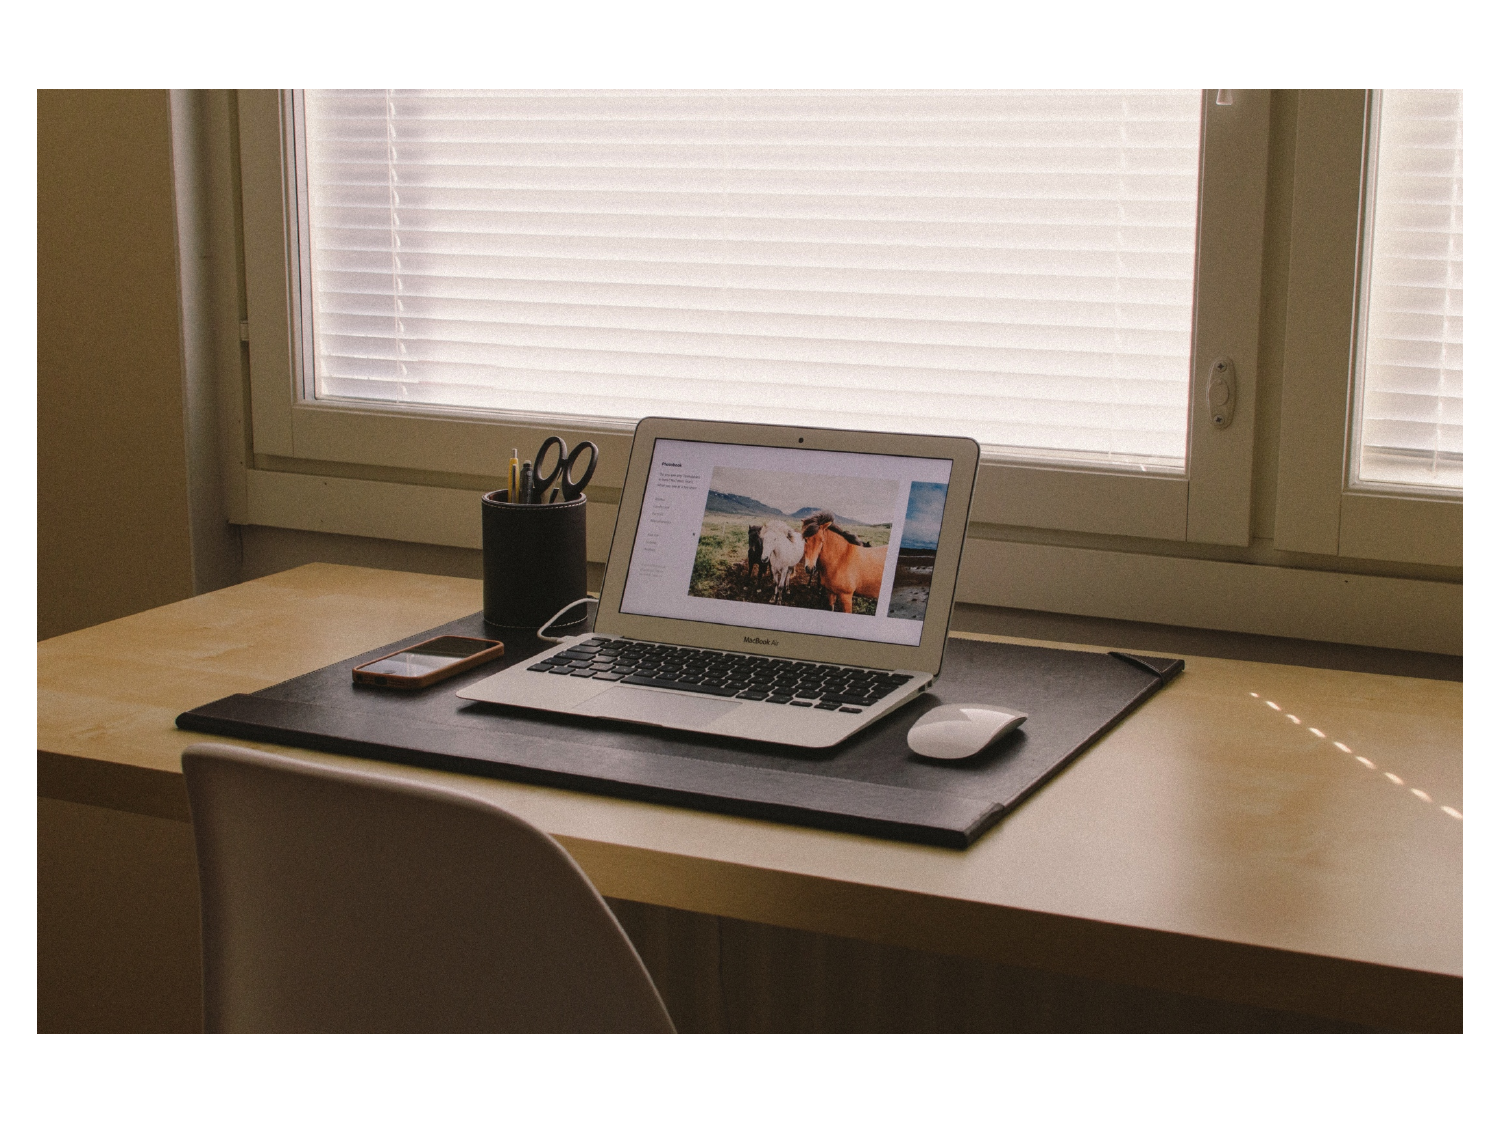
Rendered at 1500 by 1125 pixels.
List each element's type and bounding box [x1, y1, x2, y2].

picture [37, 89, 1463, 1034]
